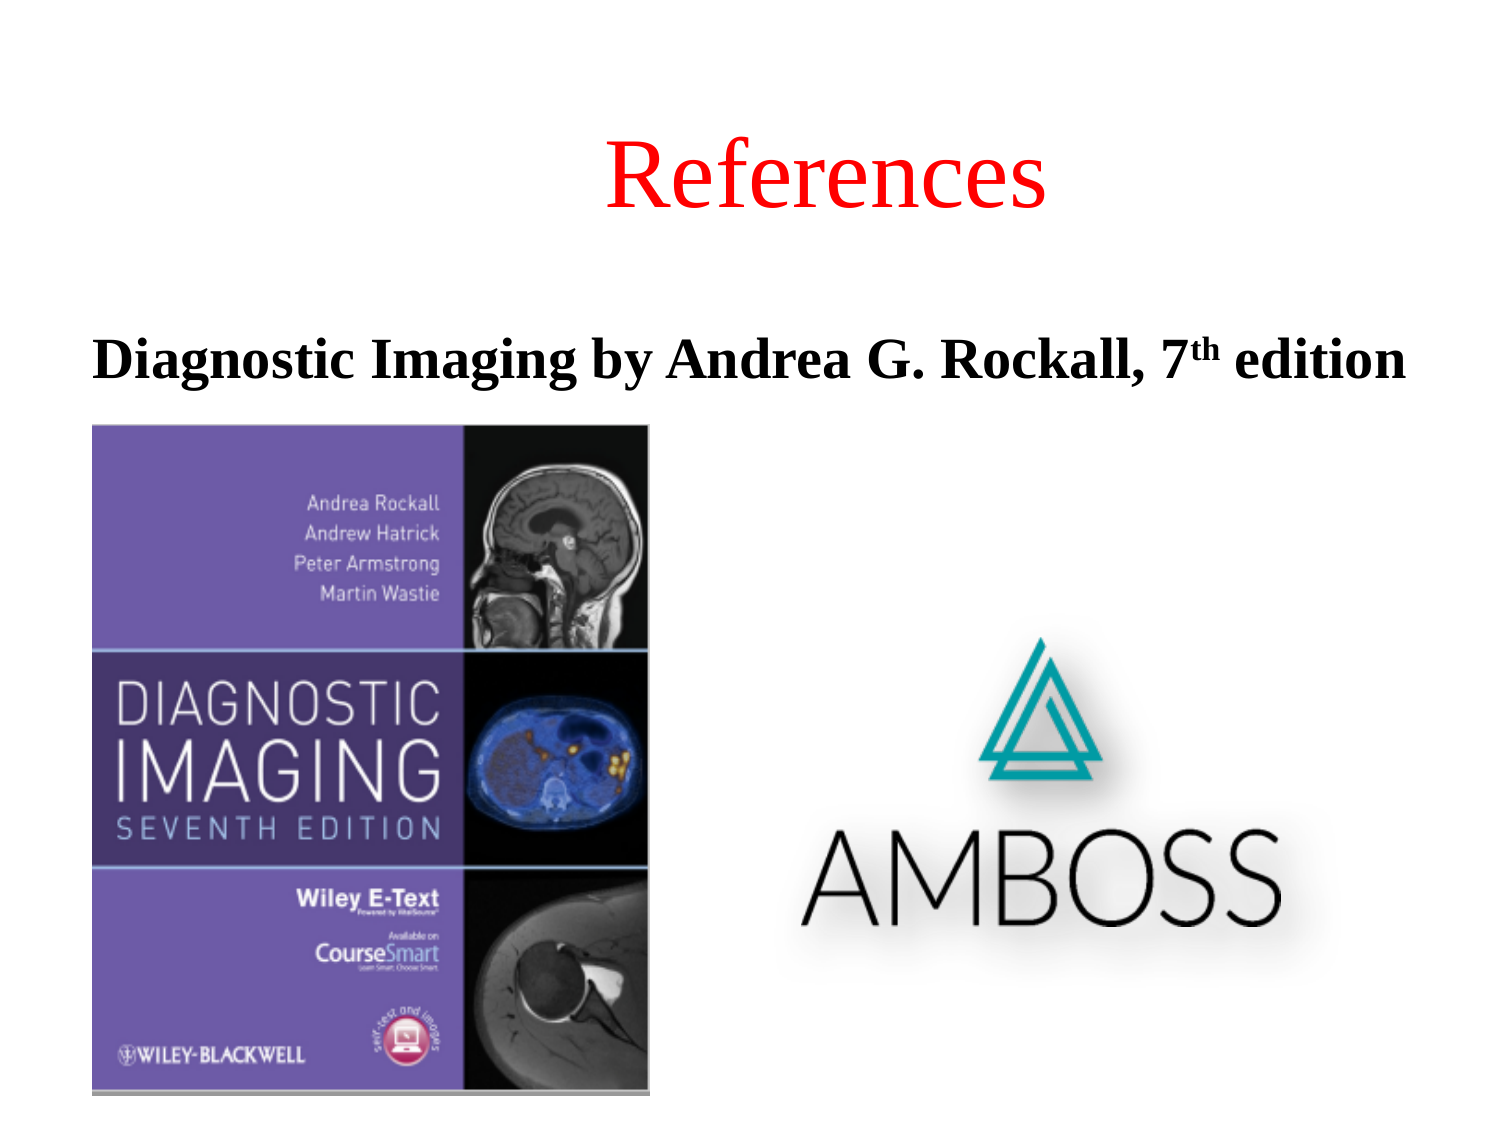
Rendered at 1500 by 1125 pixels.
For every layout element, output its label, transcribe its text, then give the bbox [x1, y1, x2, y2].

text_box Diagnostic Imaging by Andrea G. Rockall, 7th edition [62, 312, 1438, 398]
picture [92, 424, 651, 1096]
text_box References [589, 99, 1064, 235]
picture [801, 637, 1282, 928]
